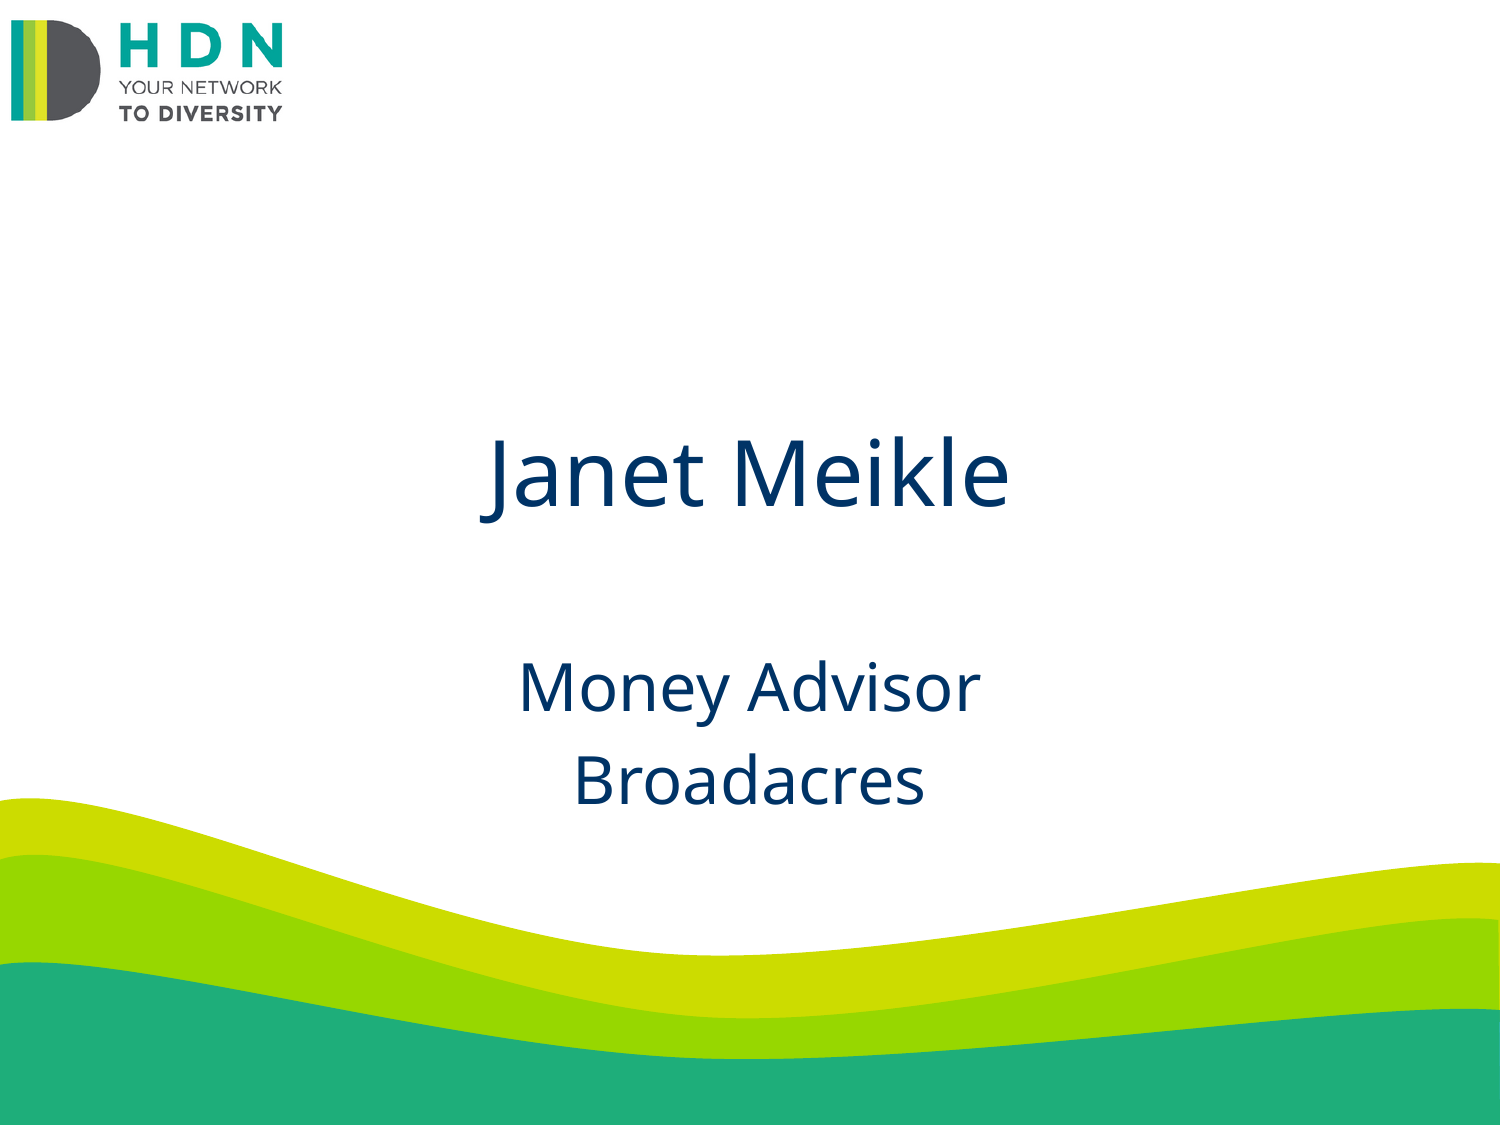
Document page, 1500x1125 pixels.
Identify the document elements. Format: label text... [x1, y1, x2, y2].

picture [0, 0, 292, 132]
title Janet Meikle [112, 349, 1388, 591]
subtitle Money Advisor Broadacres [225, 637, 1275, 925]
